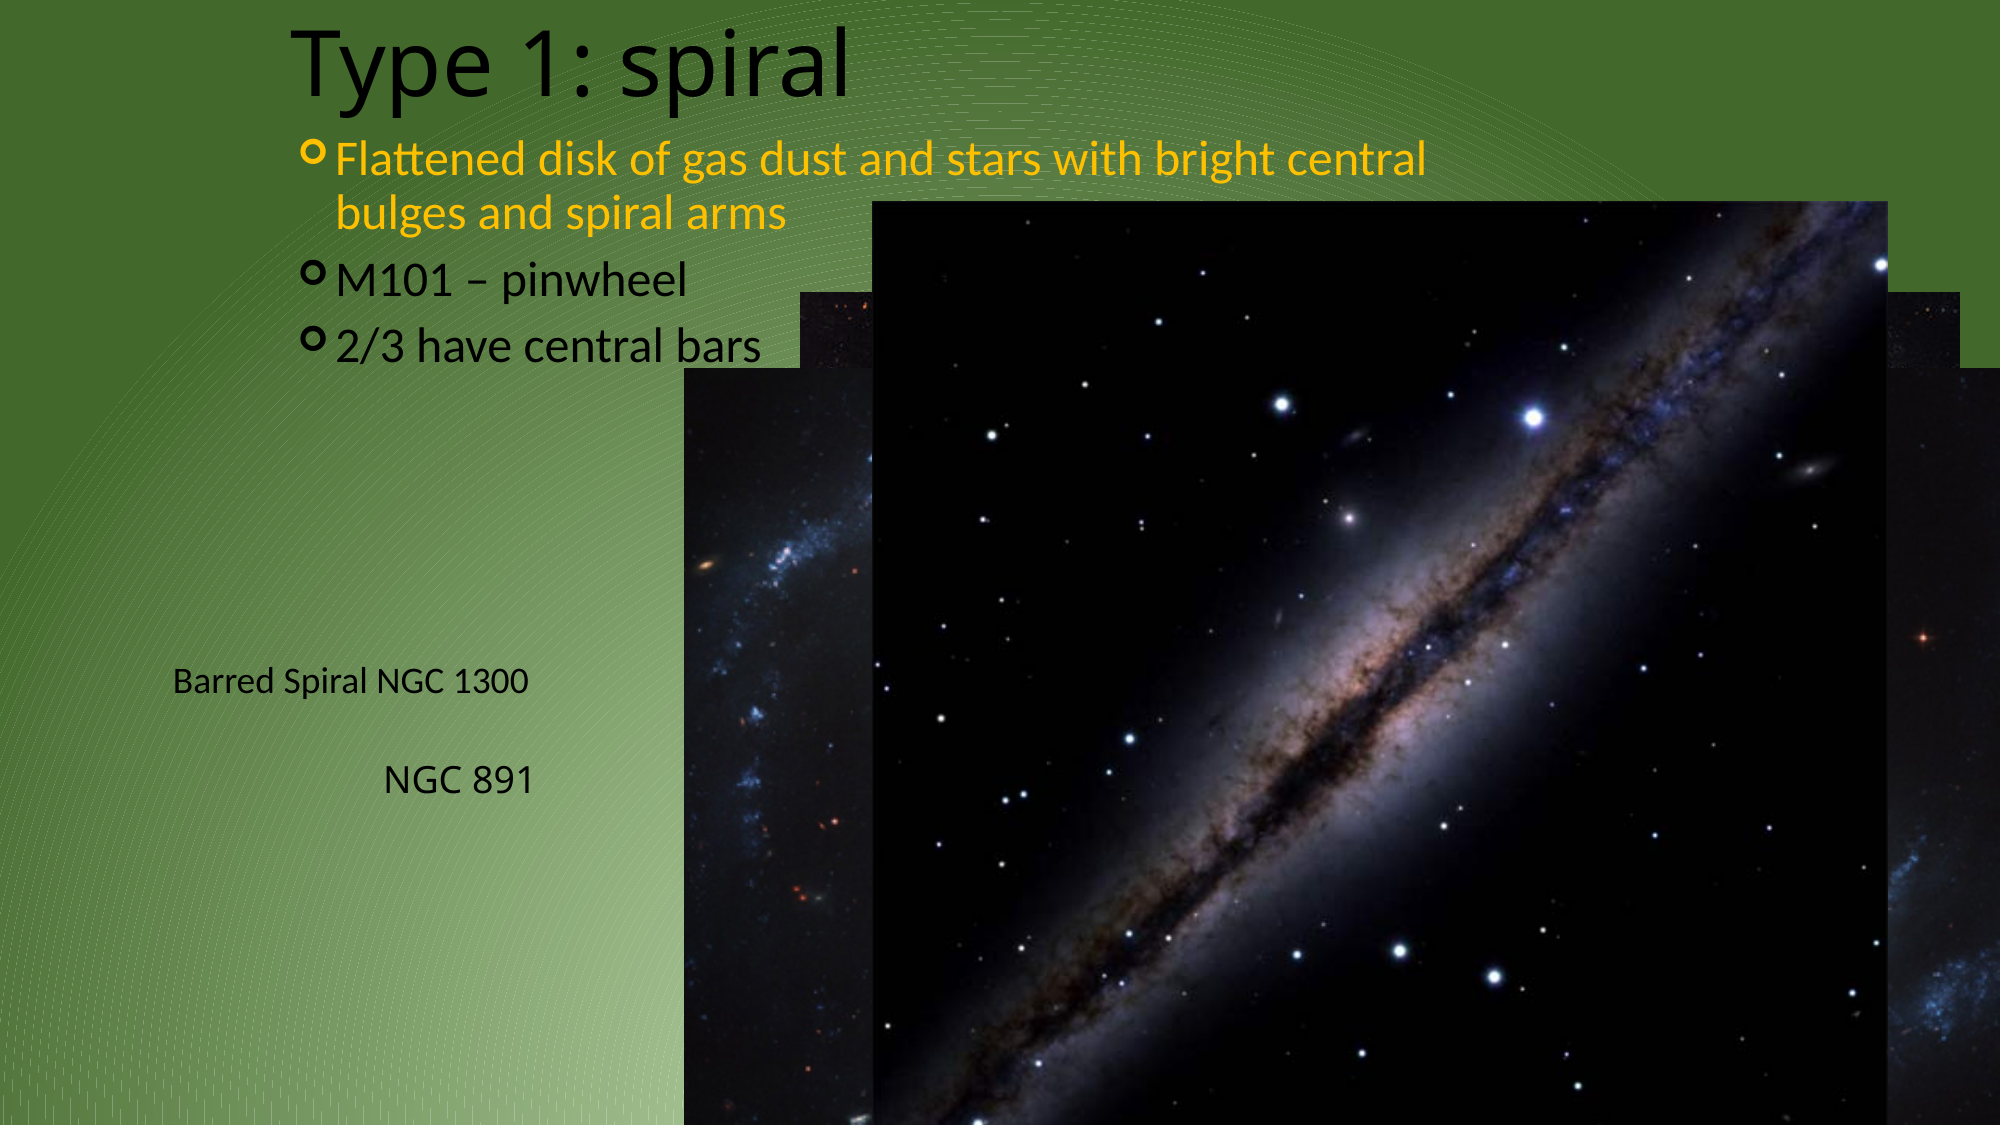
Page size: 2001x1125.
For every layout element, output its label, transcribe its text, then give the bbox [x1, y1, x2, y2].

title Type 1: spiral [275, 0, 1500, 125]
list Flattened disk of gas dust and stars with bright central bulges and spiral arms M101 – pinwheel 2/3 have central bars [275, 125, 1500, 925]
text_box NGC 891 [368, 748, 552, 809]
text_box Barred Spiral NGC 1300 [113, 648, 545, 709]
picture [684, 201, 2000, 1125]
